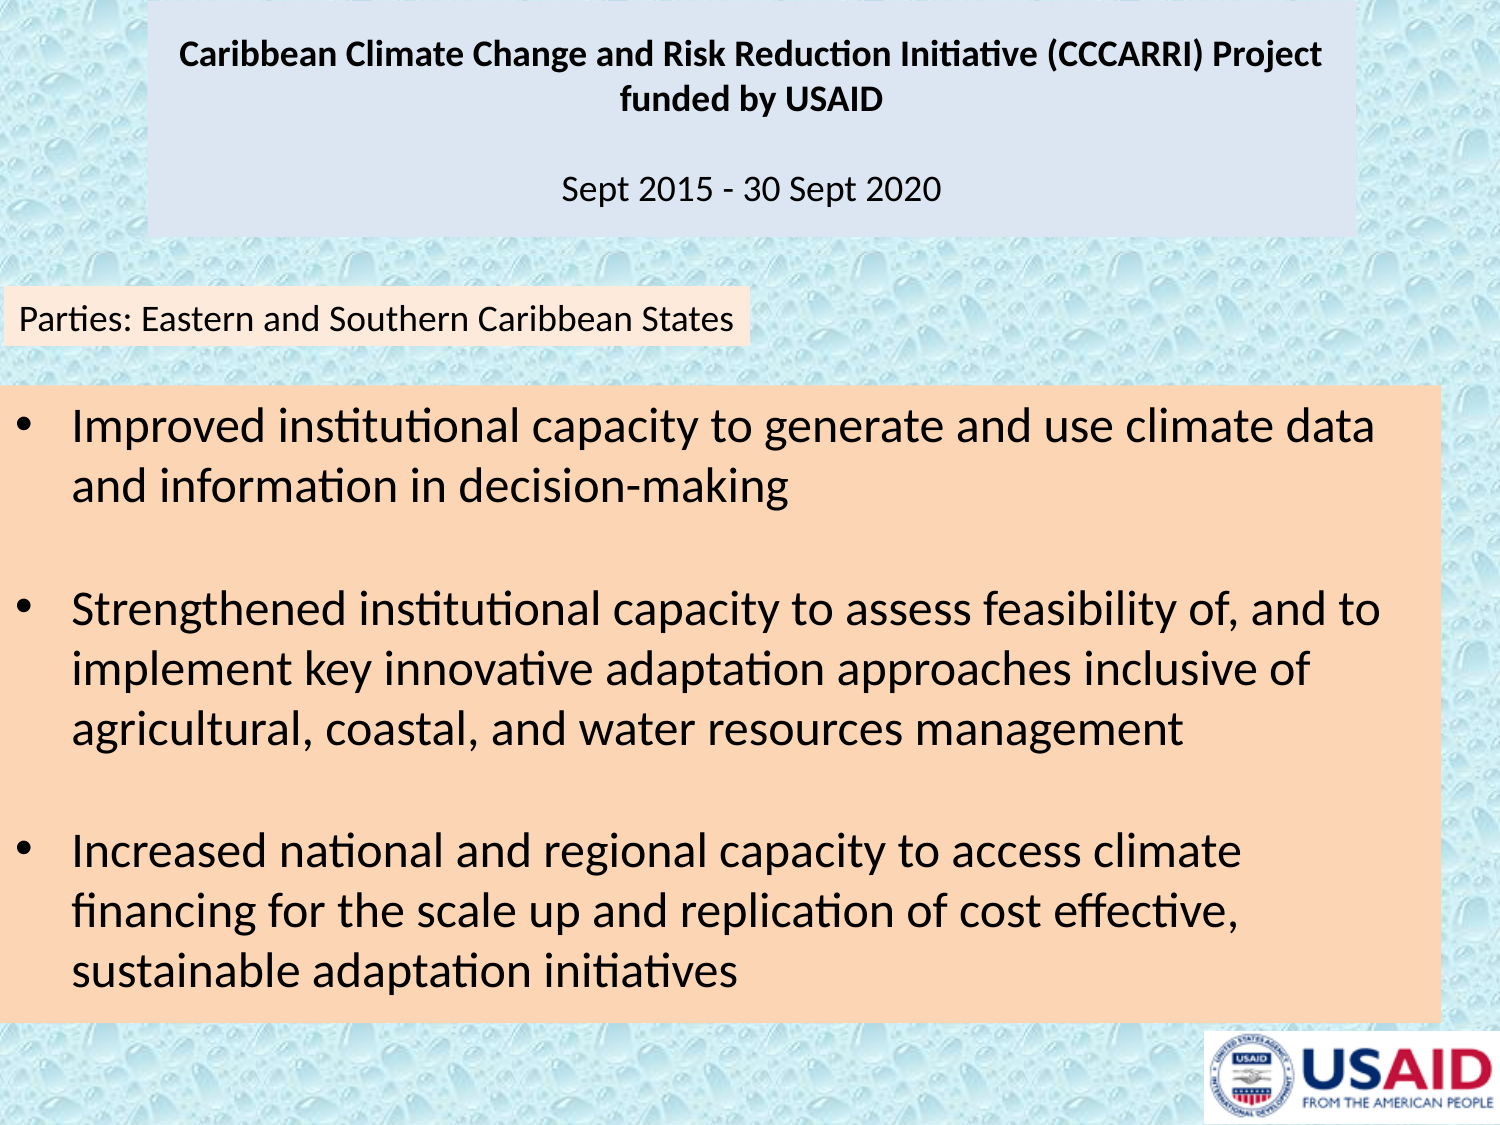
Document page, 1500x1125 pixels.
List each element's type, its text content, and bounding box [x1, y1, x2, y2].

text_box Parties: Eastern and Southern Caribbean States [3, 286, 750, 346]
picture [1204, 1031, 1500, 1125]
list Improved institutional capacity to generate and use climate data and information in decision-making Strengthened institutional capacity to assess feasibility of, and to implement key innovative adaptation approaches inclusive of agricultural, coastal, and water resources management Increased national and regional capacity to access climate financing for the scale up and replication of cost effective, sustainable adaptation initiatives [0, 385, 1442, 1024]
title Caribbean Climate Change and Risk Reduction Initiative (CCCARRI) Project funded by USAID Sept 2015 - 30 Sept 2020 [147, 0, 1356, 237]
